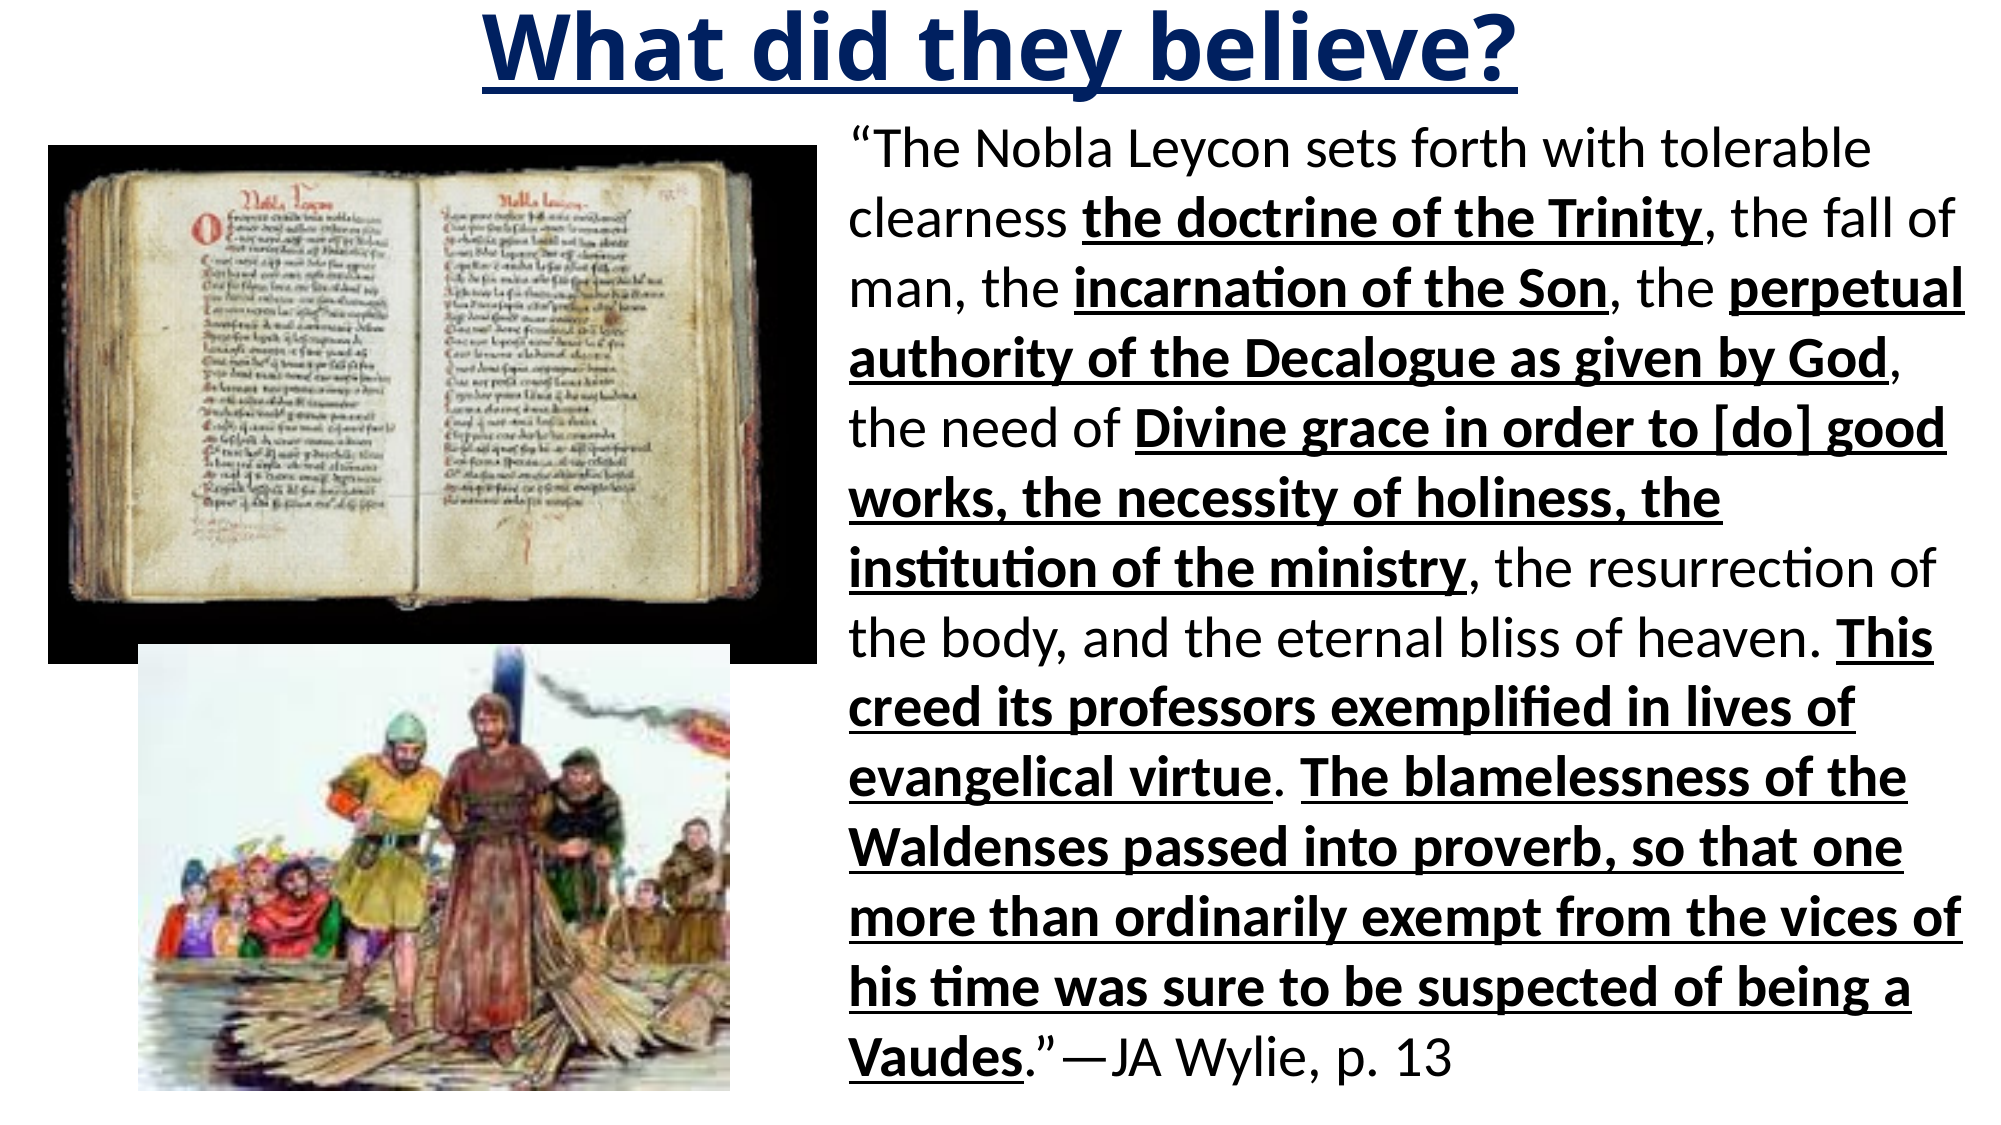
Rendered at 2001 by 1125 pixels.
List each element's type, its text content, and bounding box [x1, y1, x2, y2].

title What did they believe? [137, 0, 1863, 160]
text_box “The Nobla Leycon sets forth with tolerable clearness the doctrine of the Trinity, the fall of man, the incarnation of the Son, the perpetual authority of the Decalogue as given by God, the need of Divine grace in order to [do] good works, the necessity of holiness, the institution of the ministry, the resurrection of the body, and the eternal bliss of heaven. This creed its professors exemplified in lives of evangelical virtue. The blamelessness of the Waldenses passed into proverb, so that one more than ordinarily exempt from the vices of his time was sure to be suspected of being a Vaudes.”—JA Wylie, p. 13 [833, 101, 2000, 1096]
picture [48, 145, 817, 1092]
